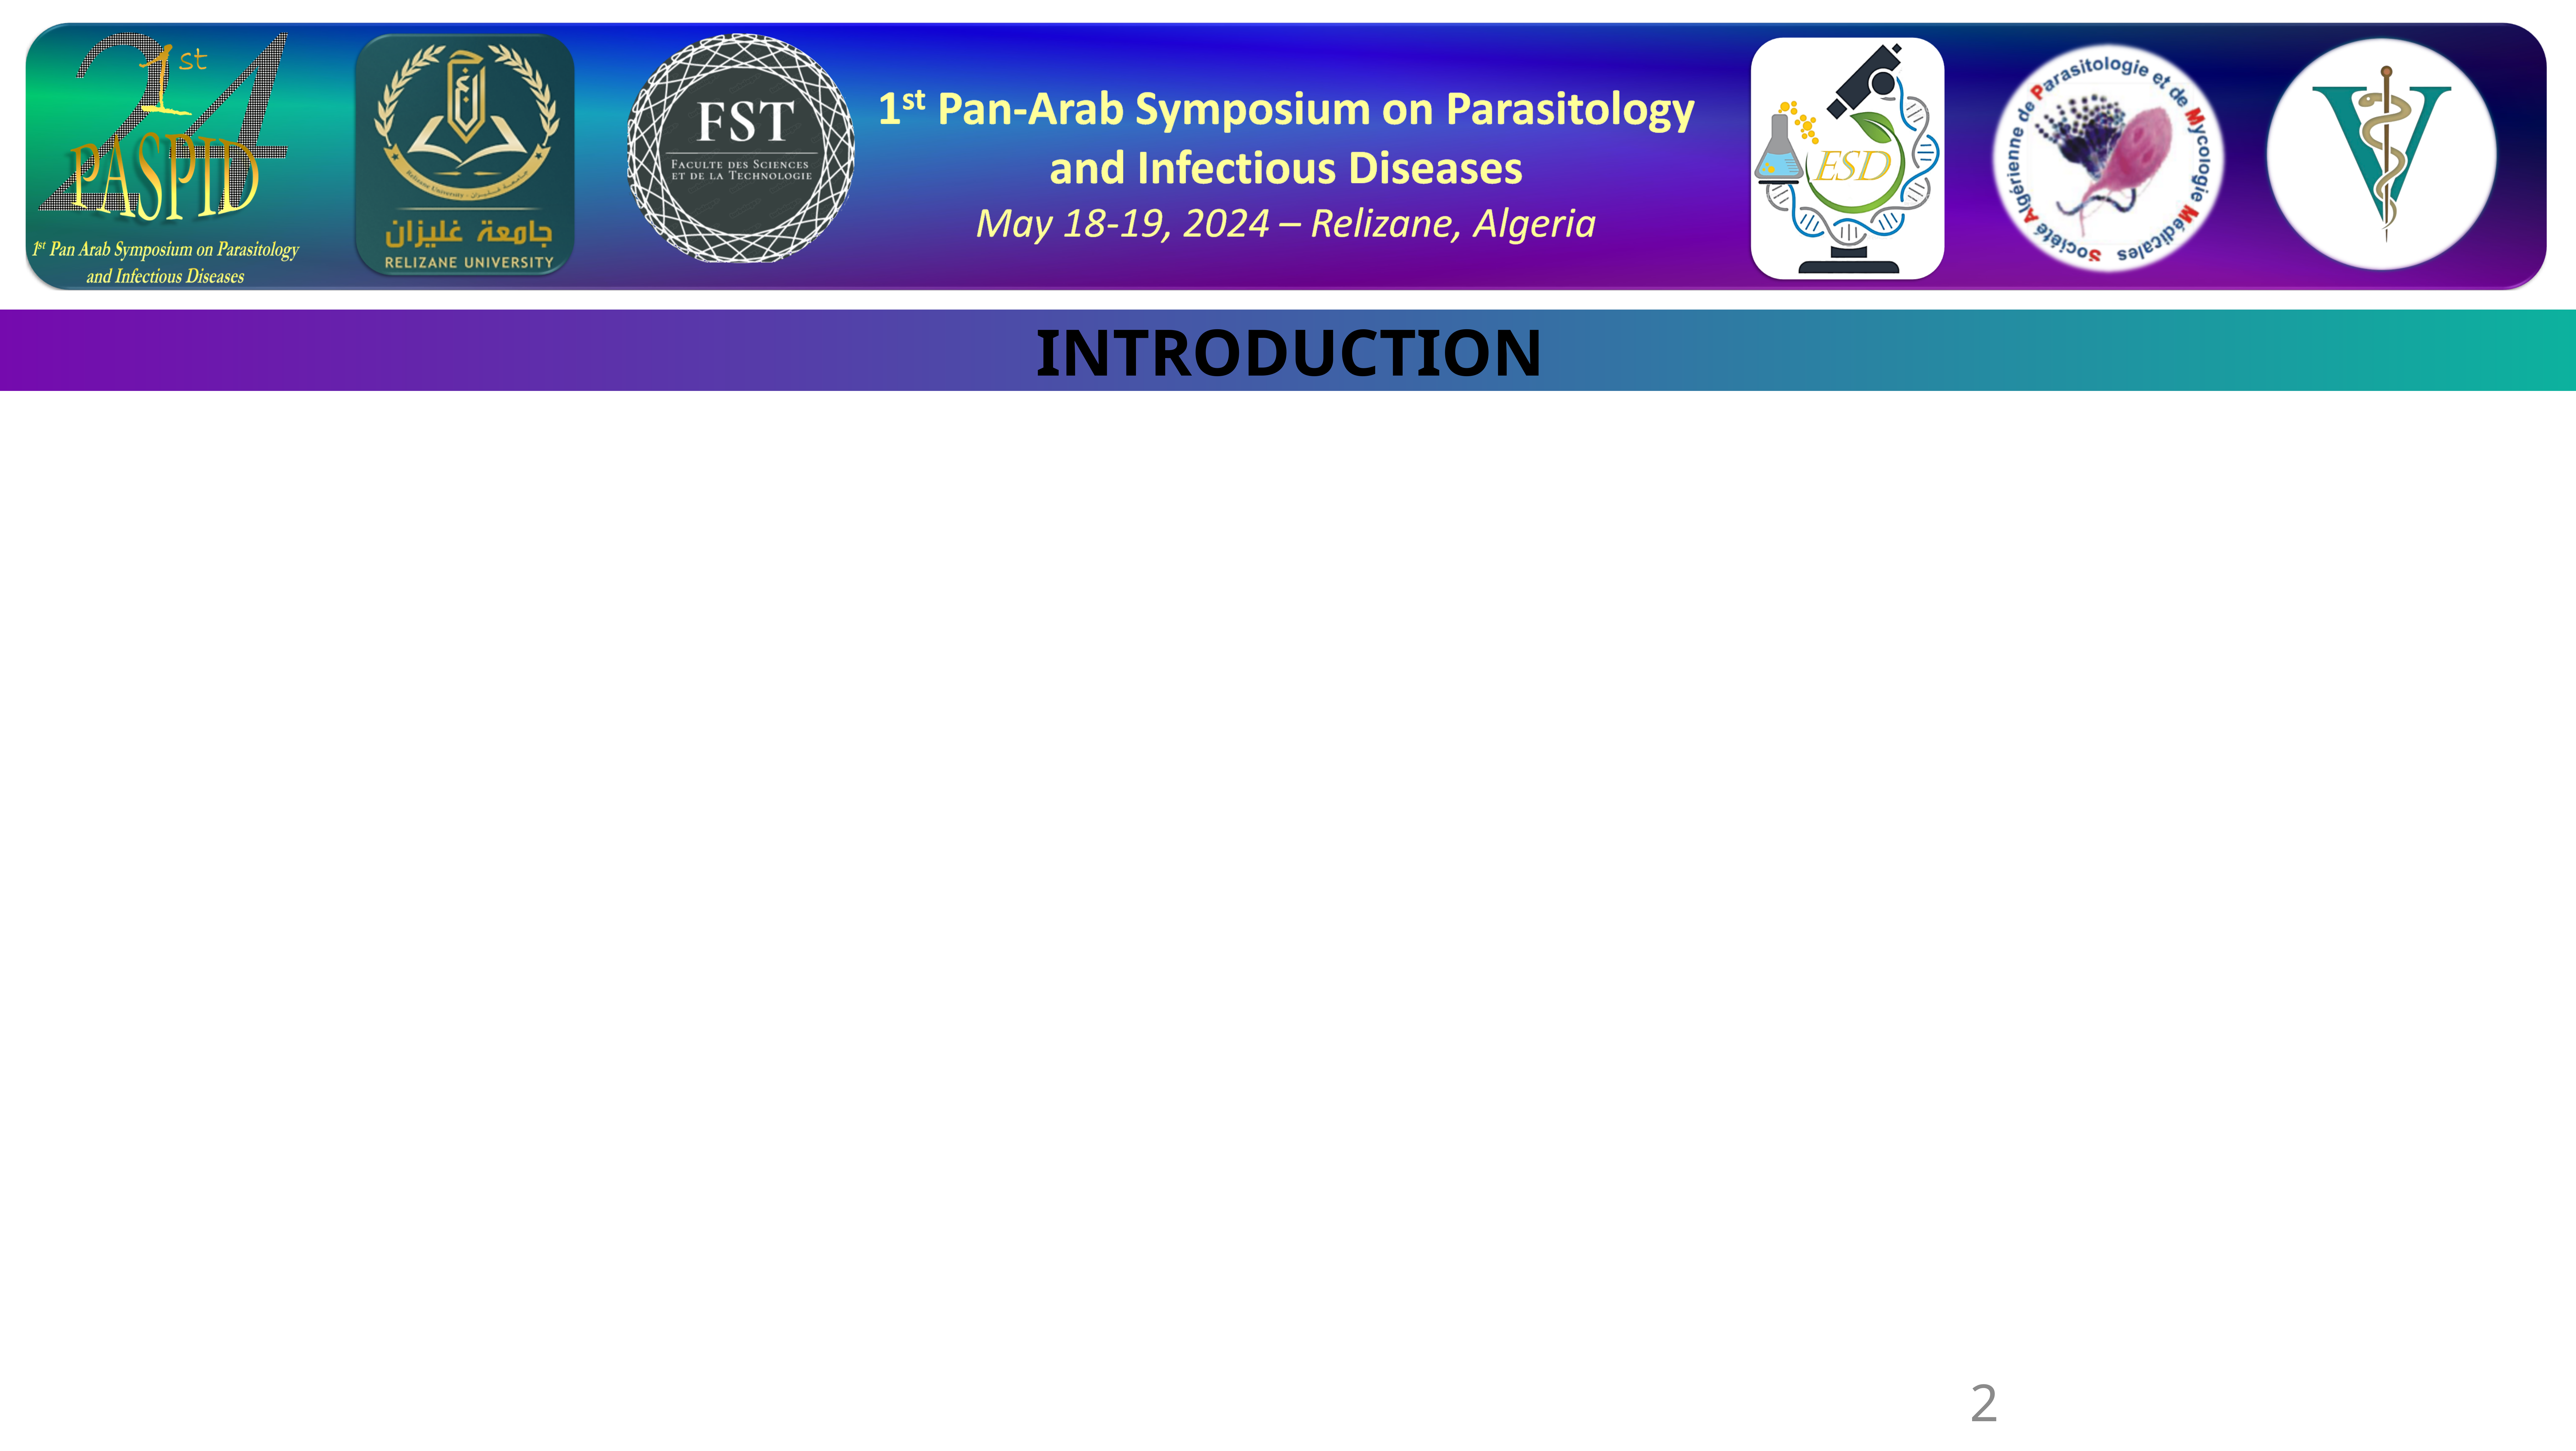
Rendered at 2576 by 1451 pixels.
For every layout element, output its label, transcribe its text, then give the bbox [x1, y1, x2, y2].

picture [0, 0, 2576, 310]
slide_number 2 [1965, 1366, 2567, 1444]
picture [0, 391, 2576, 1451]
text_box INTRODUCTION [0, 310, 2576, 391]
